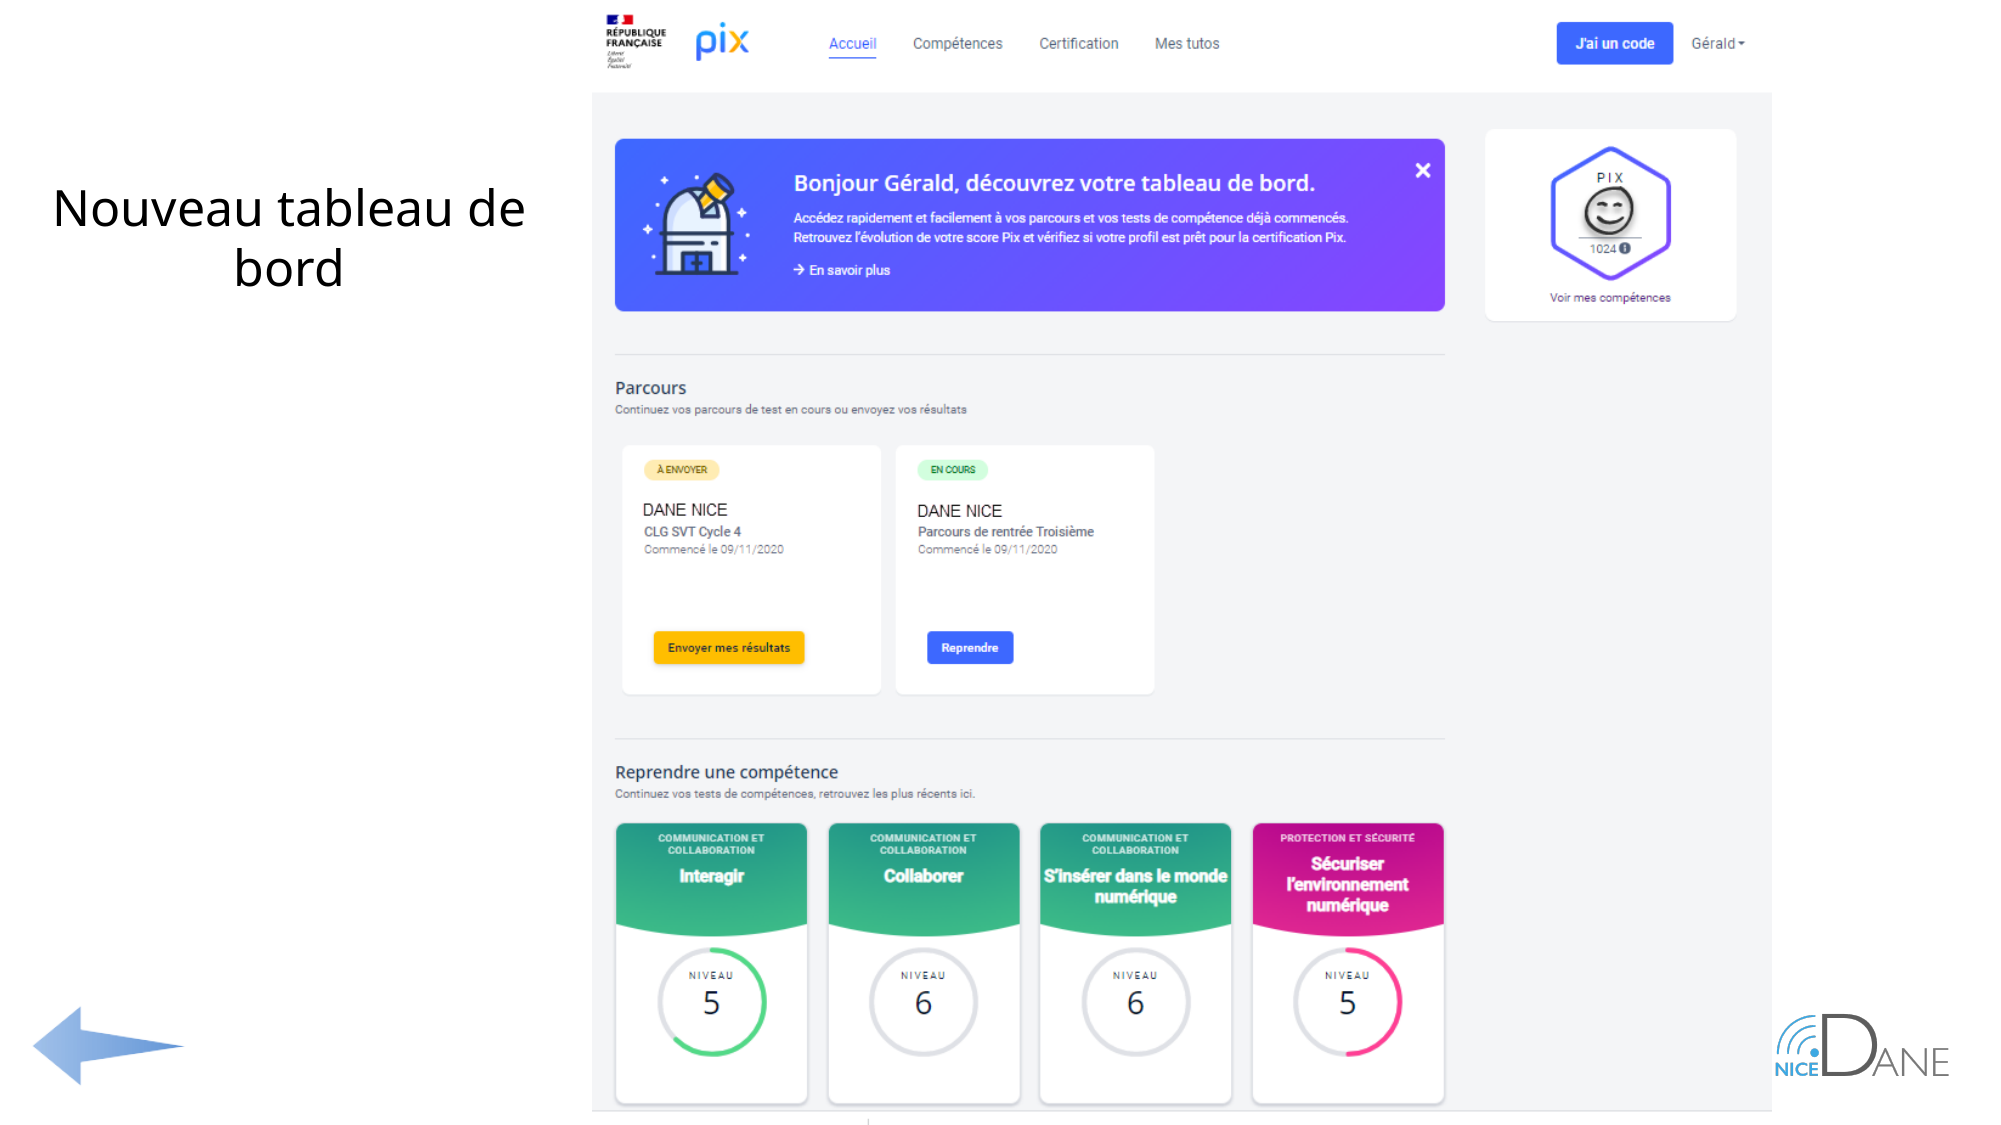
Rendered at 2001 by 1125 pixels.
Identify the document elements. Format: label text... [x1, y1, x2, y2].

picture [591, 0, 1958, 1125]
text_box Nouveau tableau de bord [35, 166, 544, 307]
picture [29, 1003, 190, 1089]
